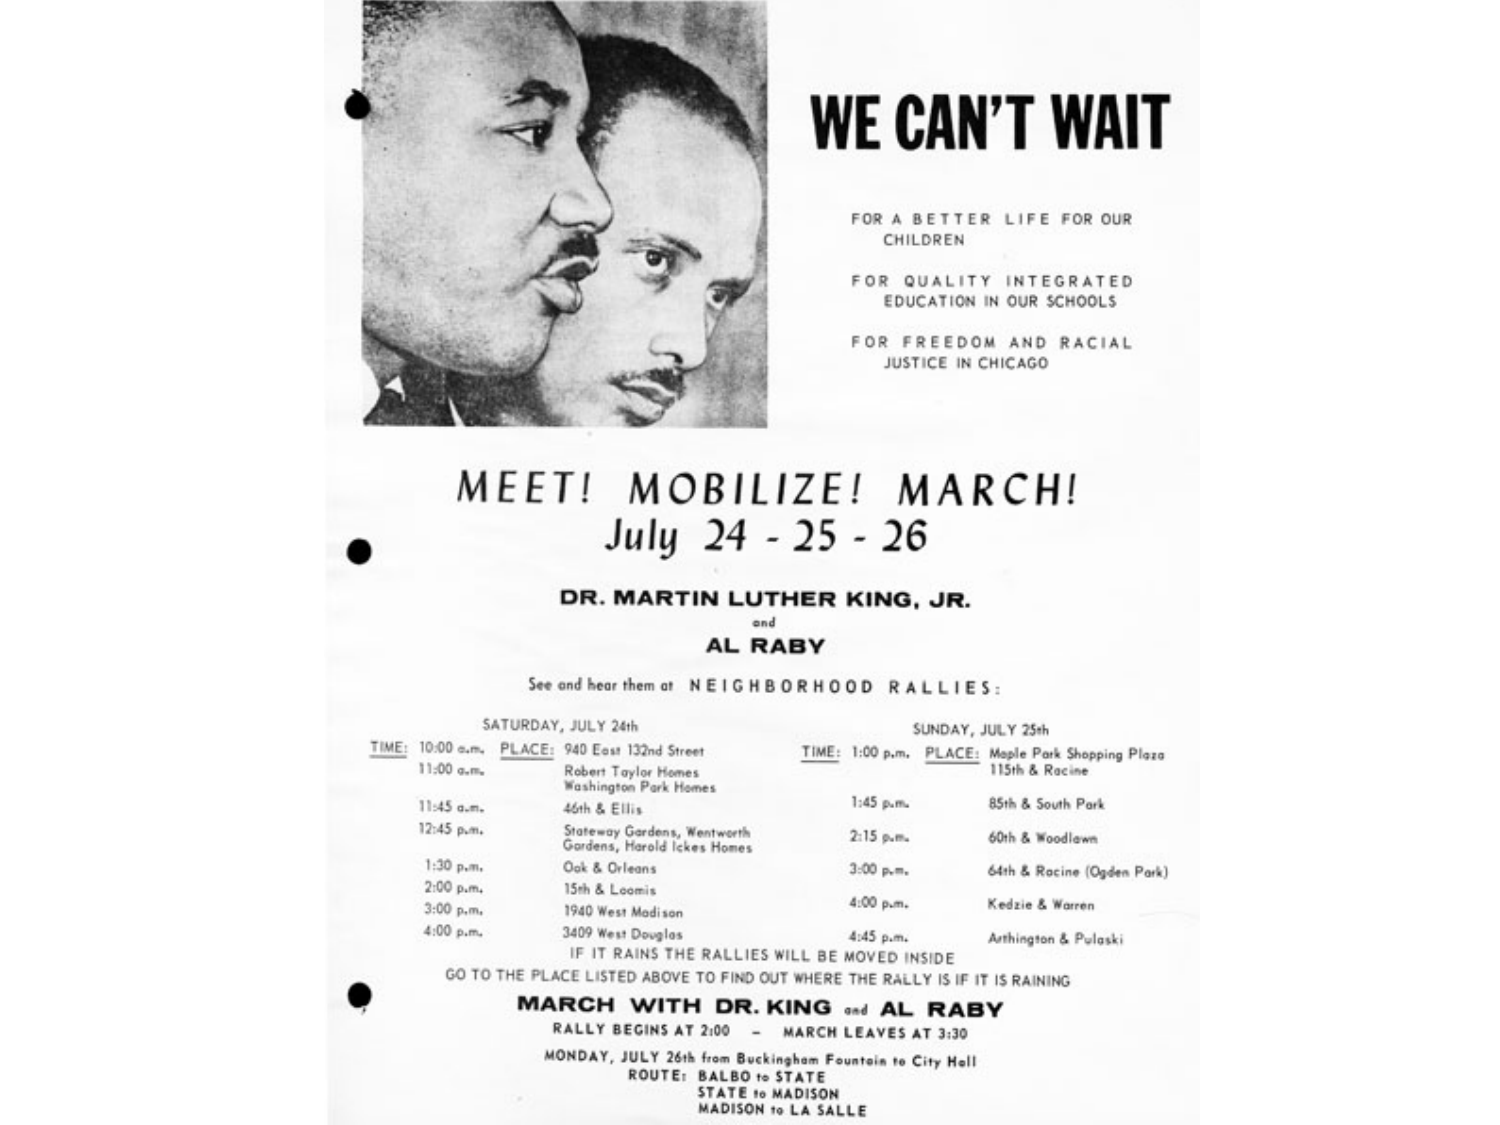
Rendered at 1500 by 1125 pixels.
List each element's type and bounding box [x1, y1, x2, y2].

picture [324, 0, 1201, 1125]
